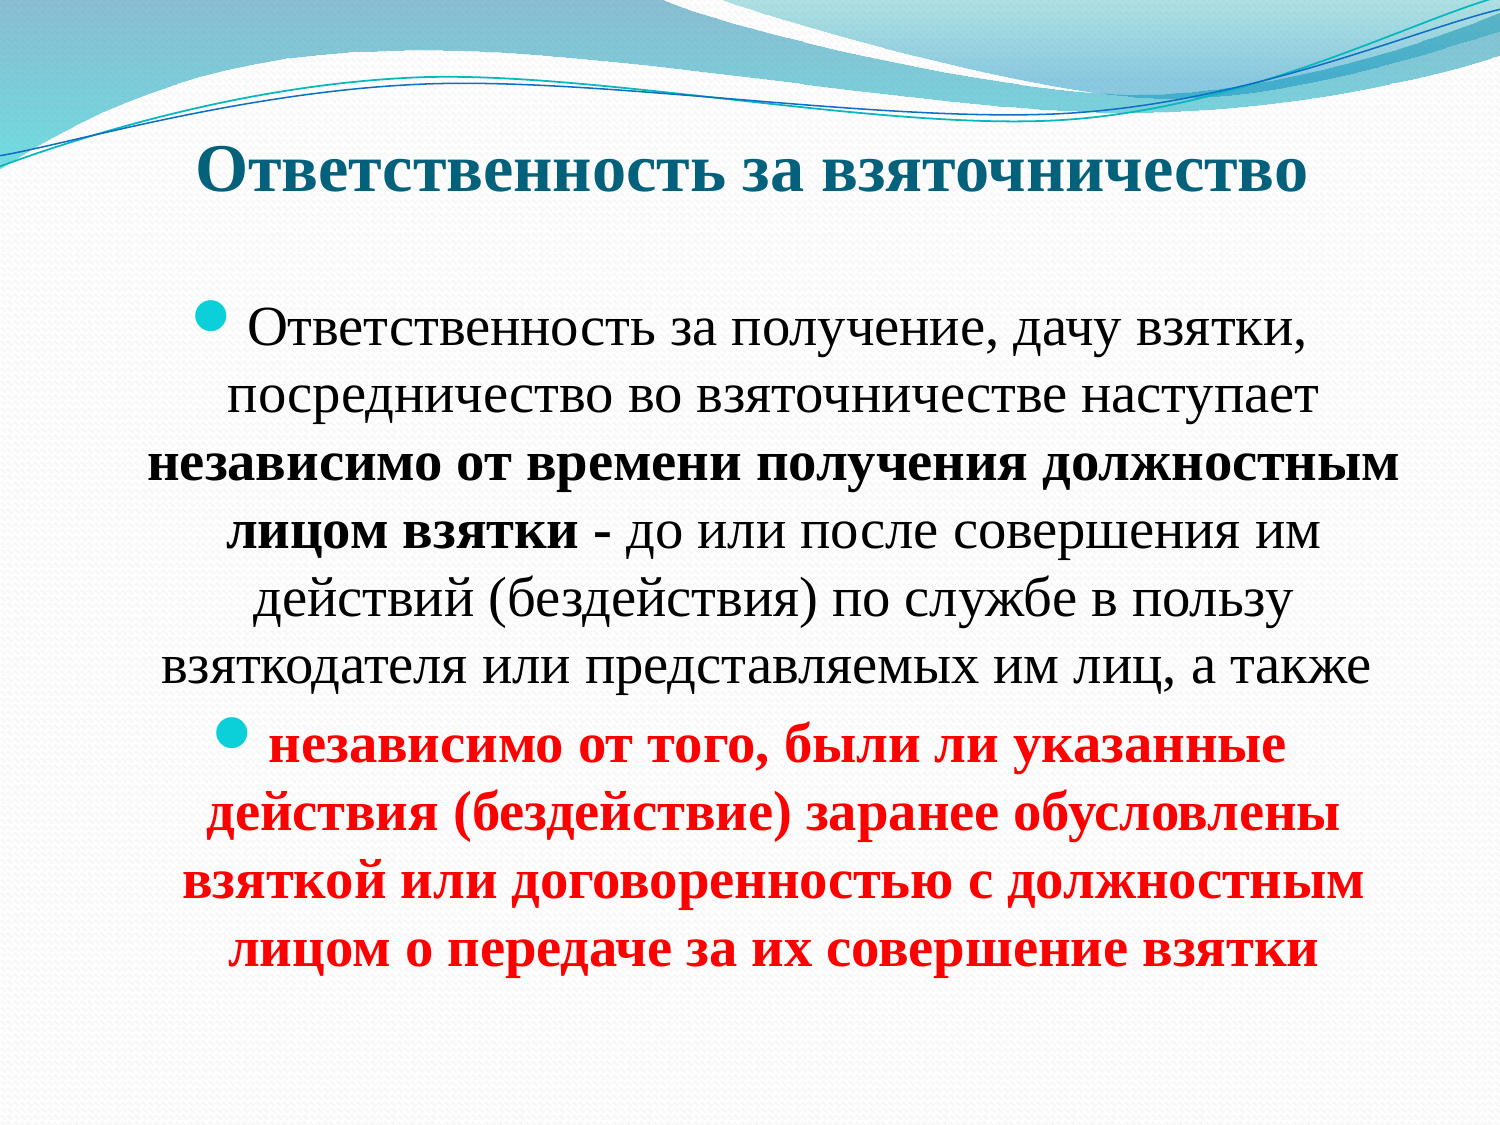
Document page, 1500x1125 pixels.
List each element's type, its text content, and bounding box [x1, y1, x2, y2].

list Ответственность за получение, дачу взятки, посредничество во взяточничестве наступает независимо от времени получения должностным лицом взятки - до или после совершения им действий (бездействия) по службе в пользу взяткодателя или представляемых им лиц, а также независимо от того, были ли указанные действия (бездействие) заранее обусловлены взяткой или договоренностью с должностным лицом о передаче за их совершение взятки [80, 281, 1424, 1038]
title Ответственность за взяточничество [75, 115, 1430, 258]
